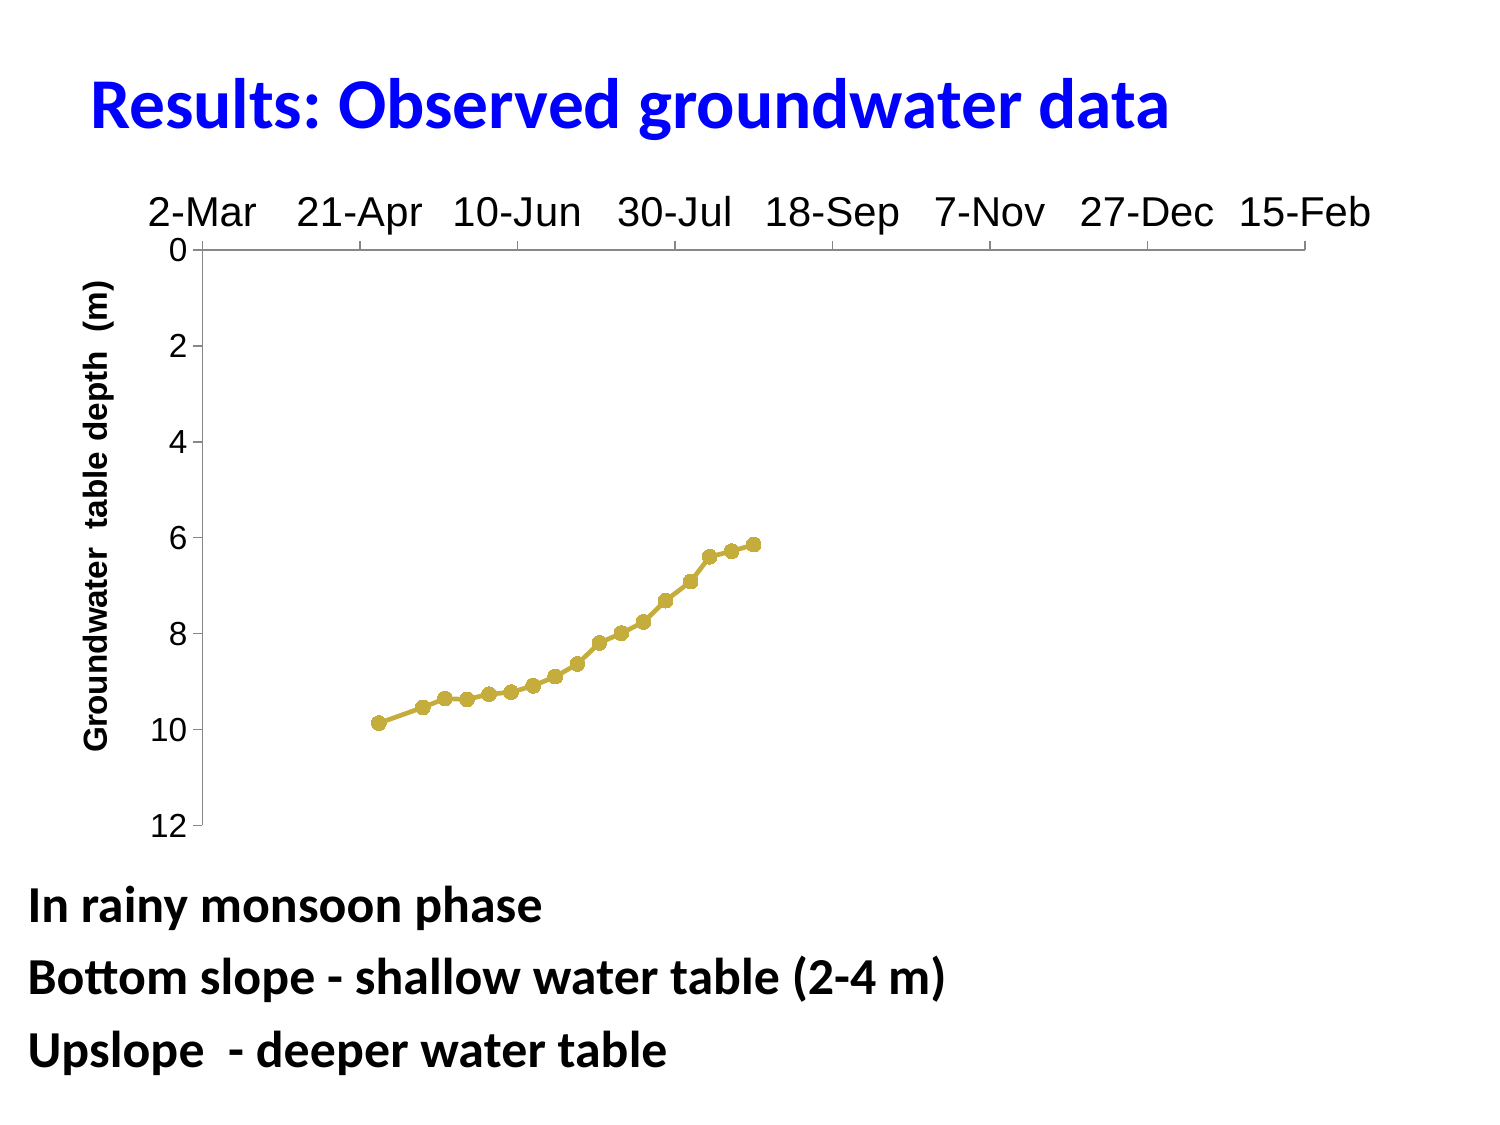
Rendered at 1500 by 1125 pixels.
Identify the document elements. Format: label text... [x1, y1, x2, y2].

list In rainy monsoon phase Bottom slope - shallow water table (2-4 m) Upslope - deeper water table [12, 862, 1500, 1088]
title Results: Observed groundwater data [75, 24, 1425, 175]
chart [49, 187, 1463, 851]
